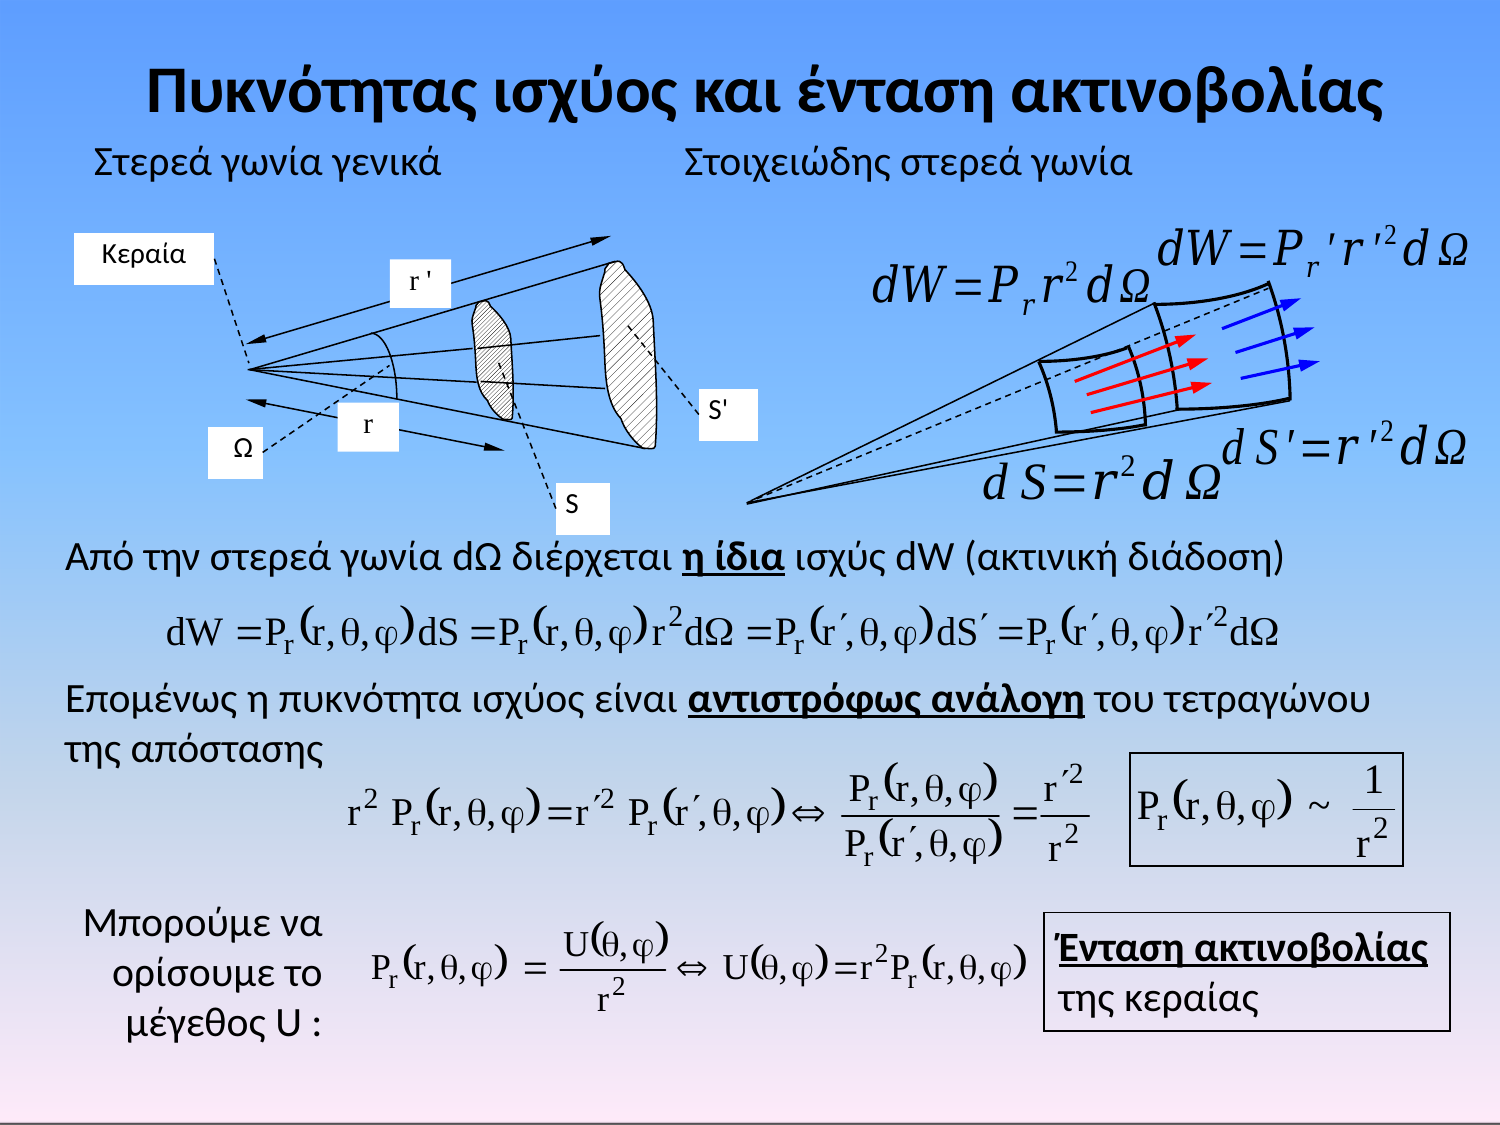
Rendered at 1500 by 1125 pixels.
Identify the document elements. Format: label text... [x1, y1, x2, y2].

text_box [73, 232, 759, 536]
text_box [341, 753, 1098, 876]
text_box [746, 217, 1470, 513]
text_box Από την στερεά γωνία dΩ διέρχεται η ίδια ισχύς dW (ακτινική διάδοση) Επομένως η πυκνότητα ισχύος είναι αντιστρόφως ανάλογη του τετραγώνου της απόστασης [50, 521, 1421, 782]
text_box Μπορούμε να ορίσουμε το μέγεθος U : [50, 887, 338, 1050]
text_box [364, 921, 1027, 1019]
picture [0, 0, 1500, 1125]
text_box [1130, 753, 1403, 866]
title Πυκνότητας ισχύος και ένταση ακτινοβολίας [53, 0, 1479, 187]
text_box Ένταση ακτινοβολίας της κεραίας [1043, 912, 1450, 1031]
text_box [160, 594, 1287, 662]
